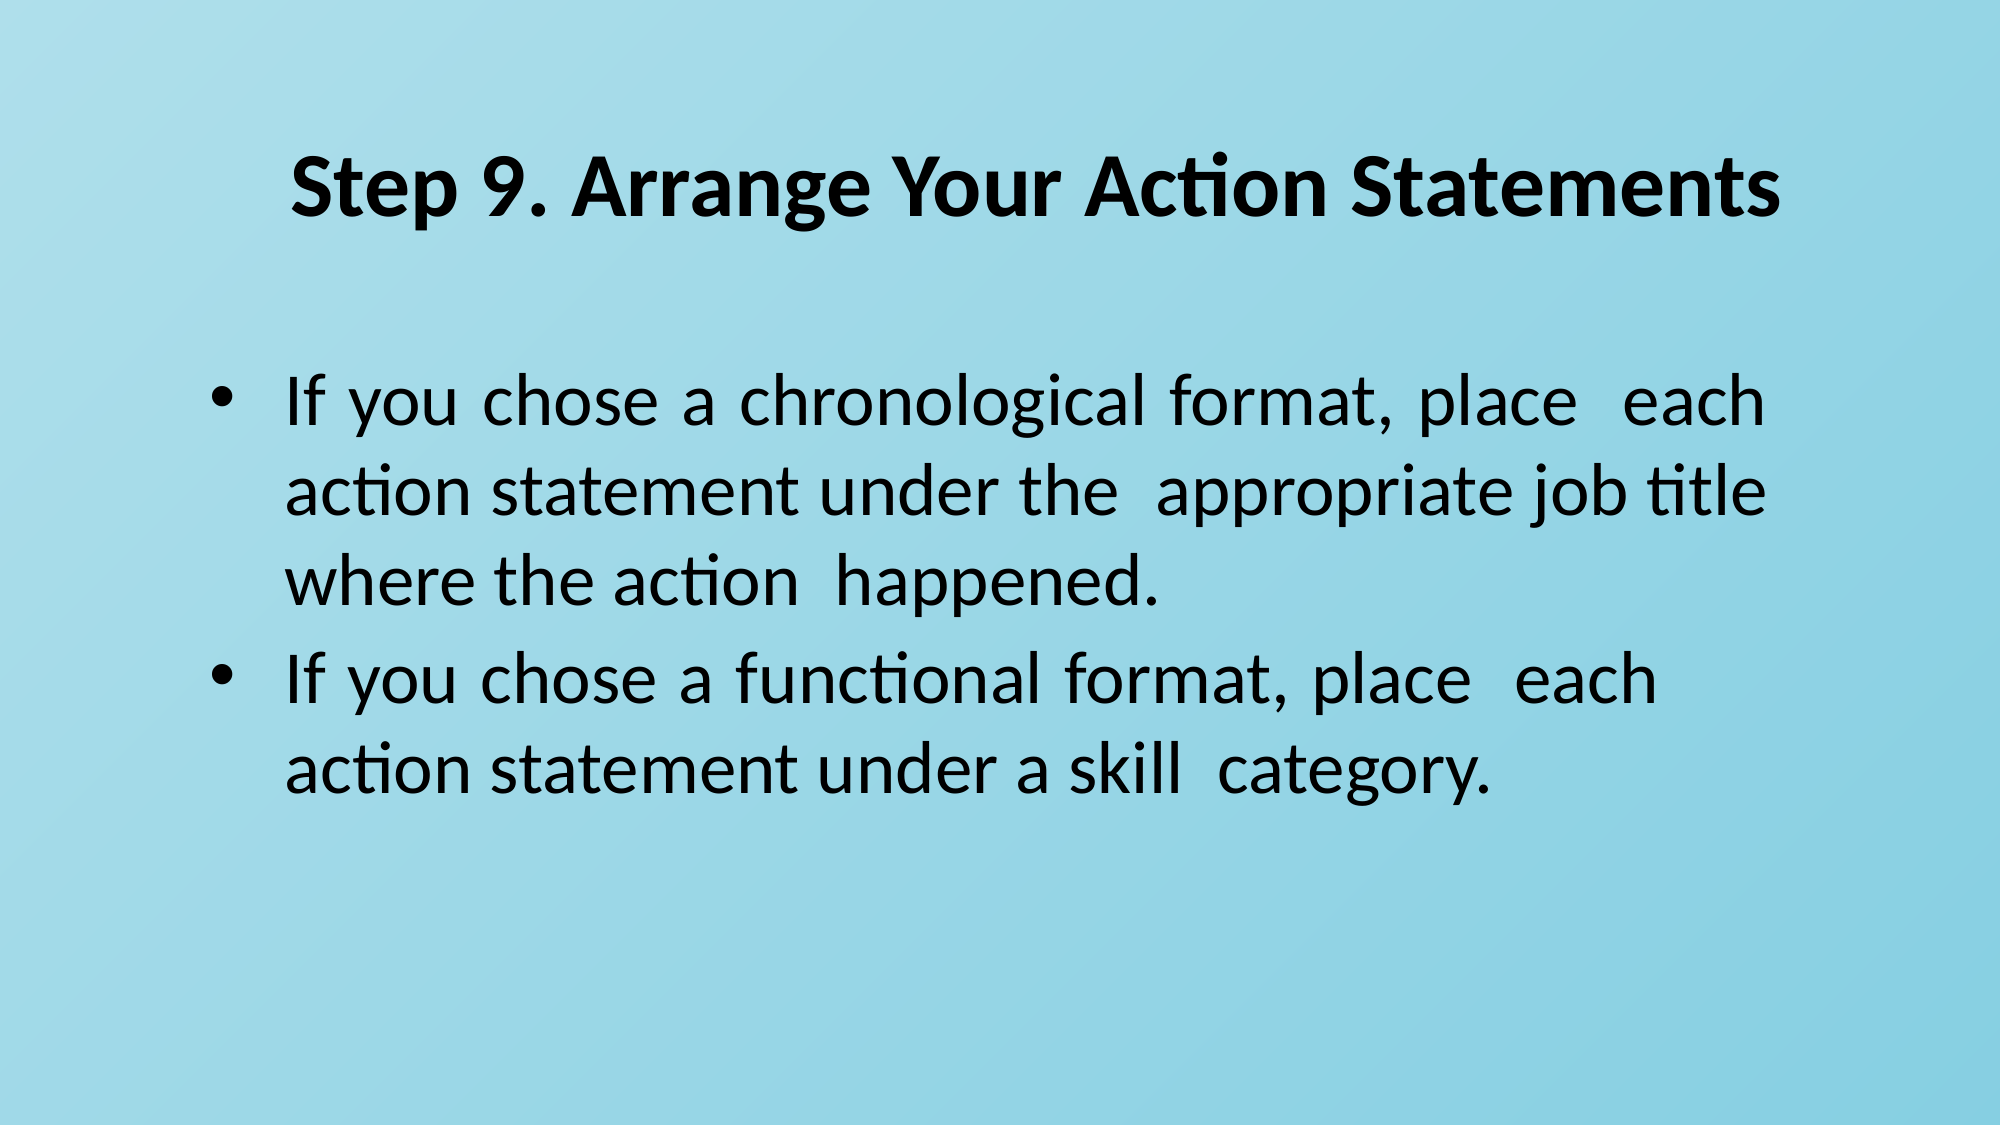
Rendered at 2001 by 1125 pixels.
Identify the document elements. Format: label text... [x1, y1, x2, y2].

text_box If you chose a chronological format, place each action statement under the appropriate job title where the action happened. If you chose a functional format, place each action statement under a skill category. [203, 348, 1775, 901]
title Step 9. Arrange Your Action Statements [247, 83, 1825, 274]
